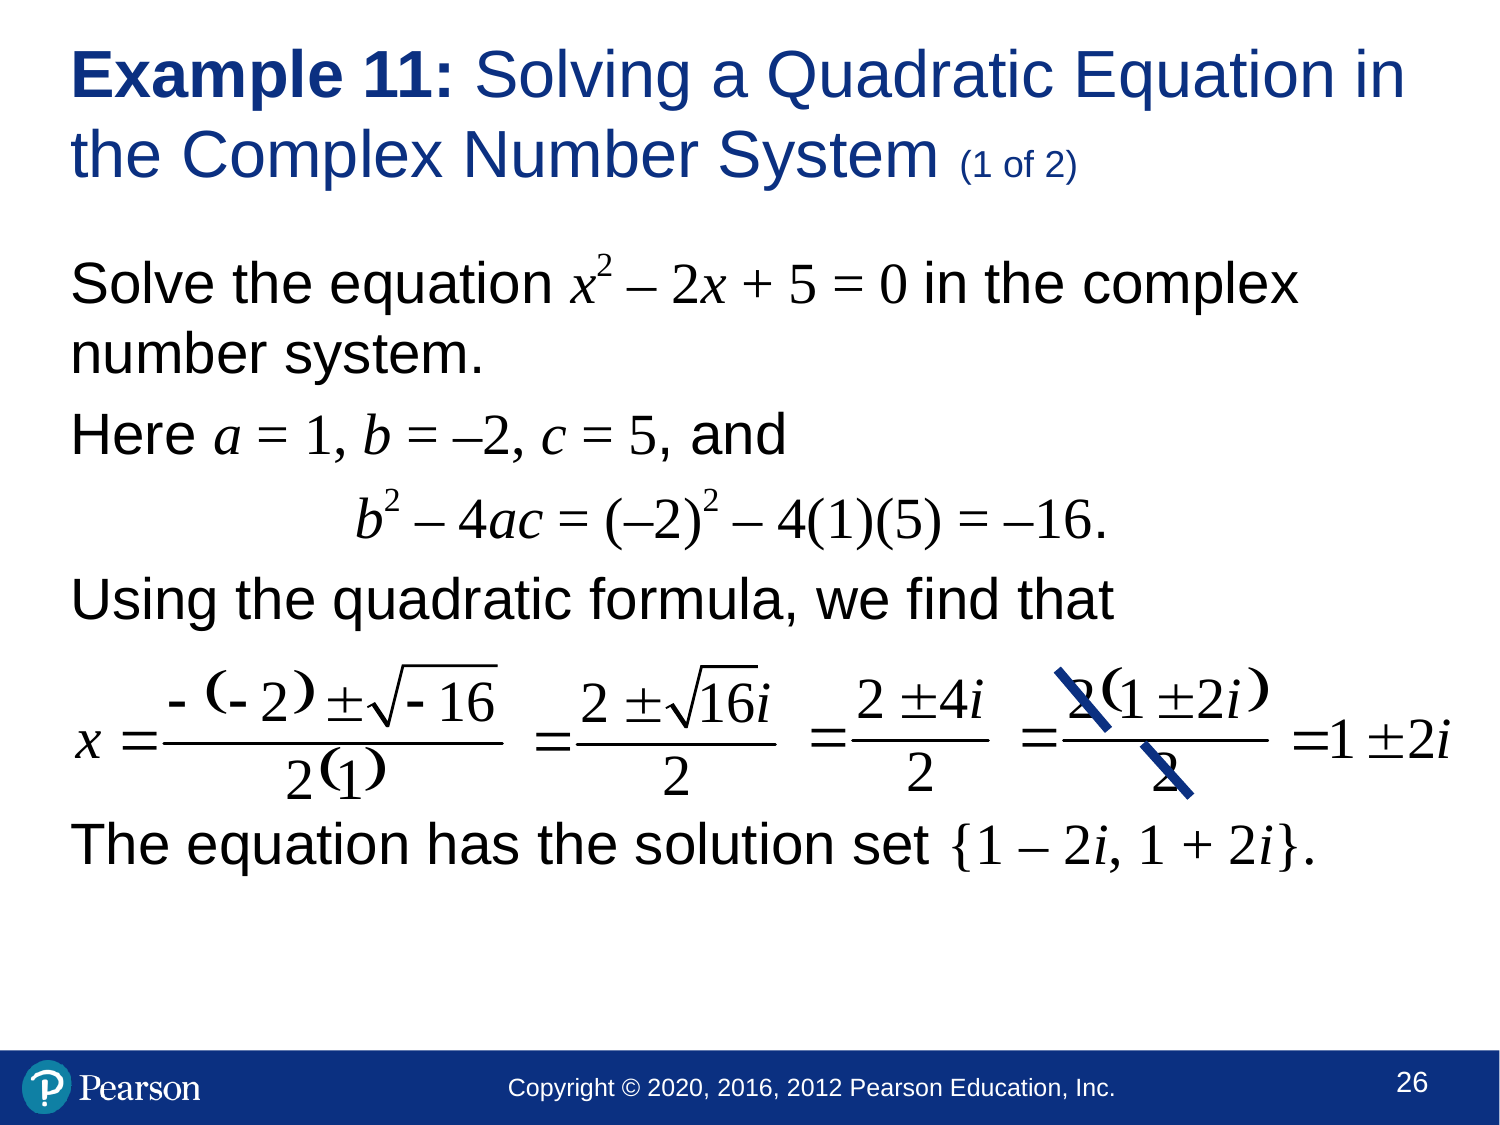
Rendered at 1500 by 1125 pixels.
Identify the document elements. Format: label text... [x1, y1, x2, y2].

list Solve the equation x2 – 2x + 5 = 0 in the complex number system. Here a = 1, b = –2, c = 5, and b2 – 4ac = (–2)2 – 4(1)(5) = –16. Using the quadratic formula, we find that The equation has the solution set {1 – 2i, 1 + 2i}. [55, 235, 1425, 1019]
title Example 11: Solving a Quadratic Equation in the Complex Number System (1 of 2) [55, 24, 1425, 197]
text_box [801, 669, 994, 797]
picture [22, 1060, 200, 1114]
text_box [1012, 663, 1274, 798]
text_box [526, 658, 781, 801]
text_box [69, 657, 508, 809]
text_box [1057, 669, 1109, 731]
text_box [1142, 743, 1192, 797]
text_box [1284, 712, 1456, 765]
